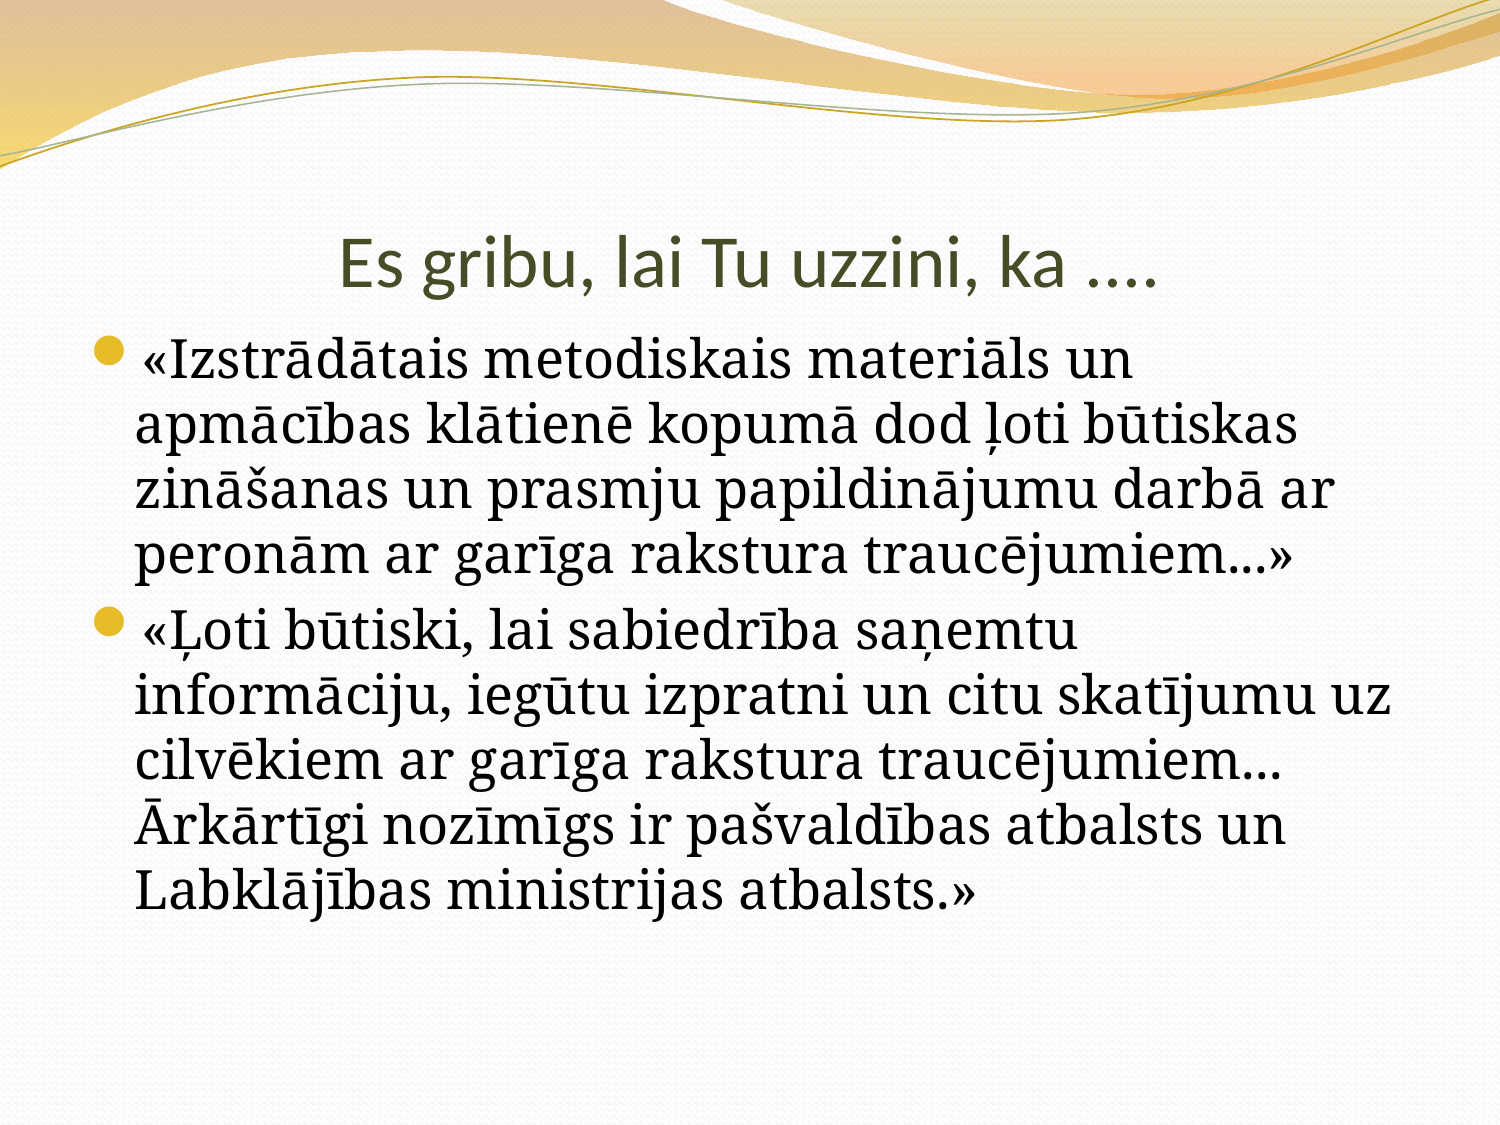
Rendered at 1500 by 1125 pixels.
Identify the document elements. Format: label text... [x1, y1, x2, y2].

title Es gribu, lai Tu uzzini, ka .... [75, 115, 1425, 303]
list «Izstrādātais metodiskais materiāls un apmācības klātienē kopumā dod ļoti būtiskas zināšanas un prasmju papildinājumu darbā ar peronām ar garīga rakstura traucējumiem...» «Ļoti būtiski, lai sabiedrība saņemtu informāciju, iegūtu izpratni un citu skatījumu uz cilvēkiem ar garīga rakstura traucējumiem... Ārkārtīgi nozīmīgs ir pašvaldības atbalsts un Labklājības ministrijas atbalsts.» [75, 317, 1425, 1038]
